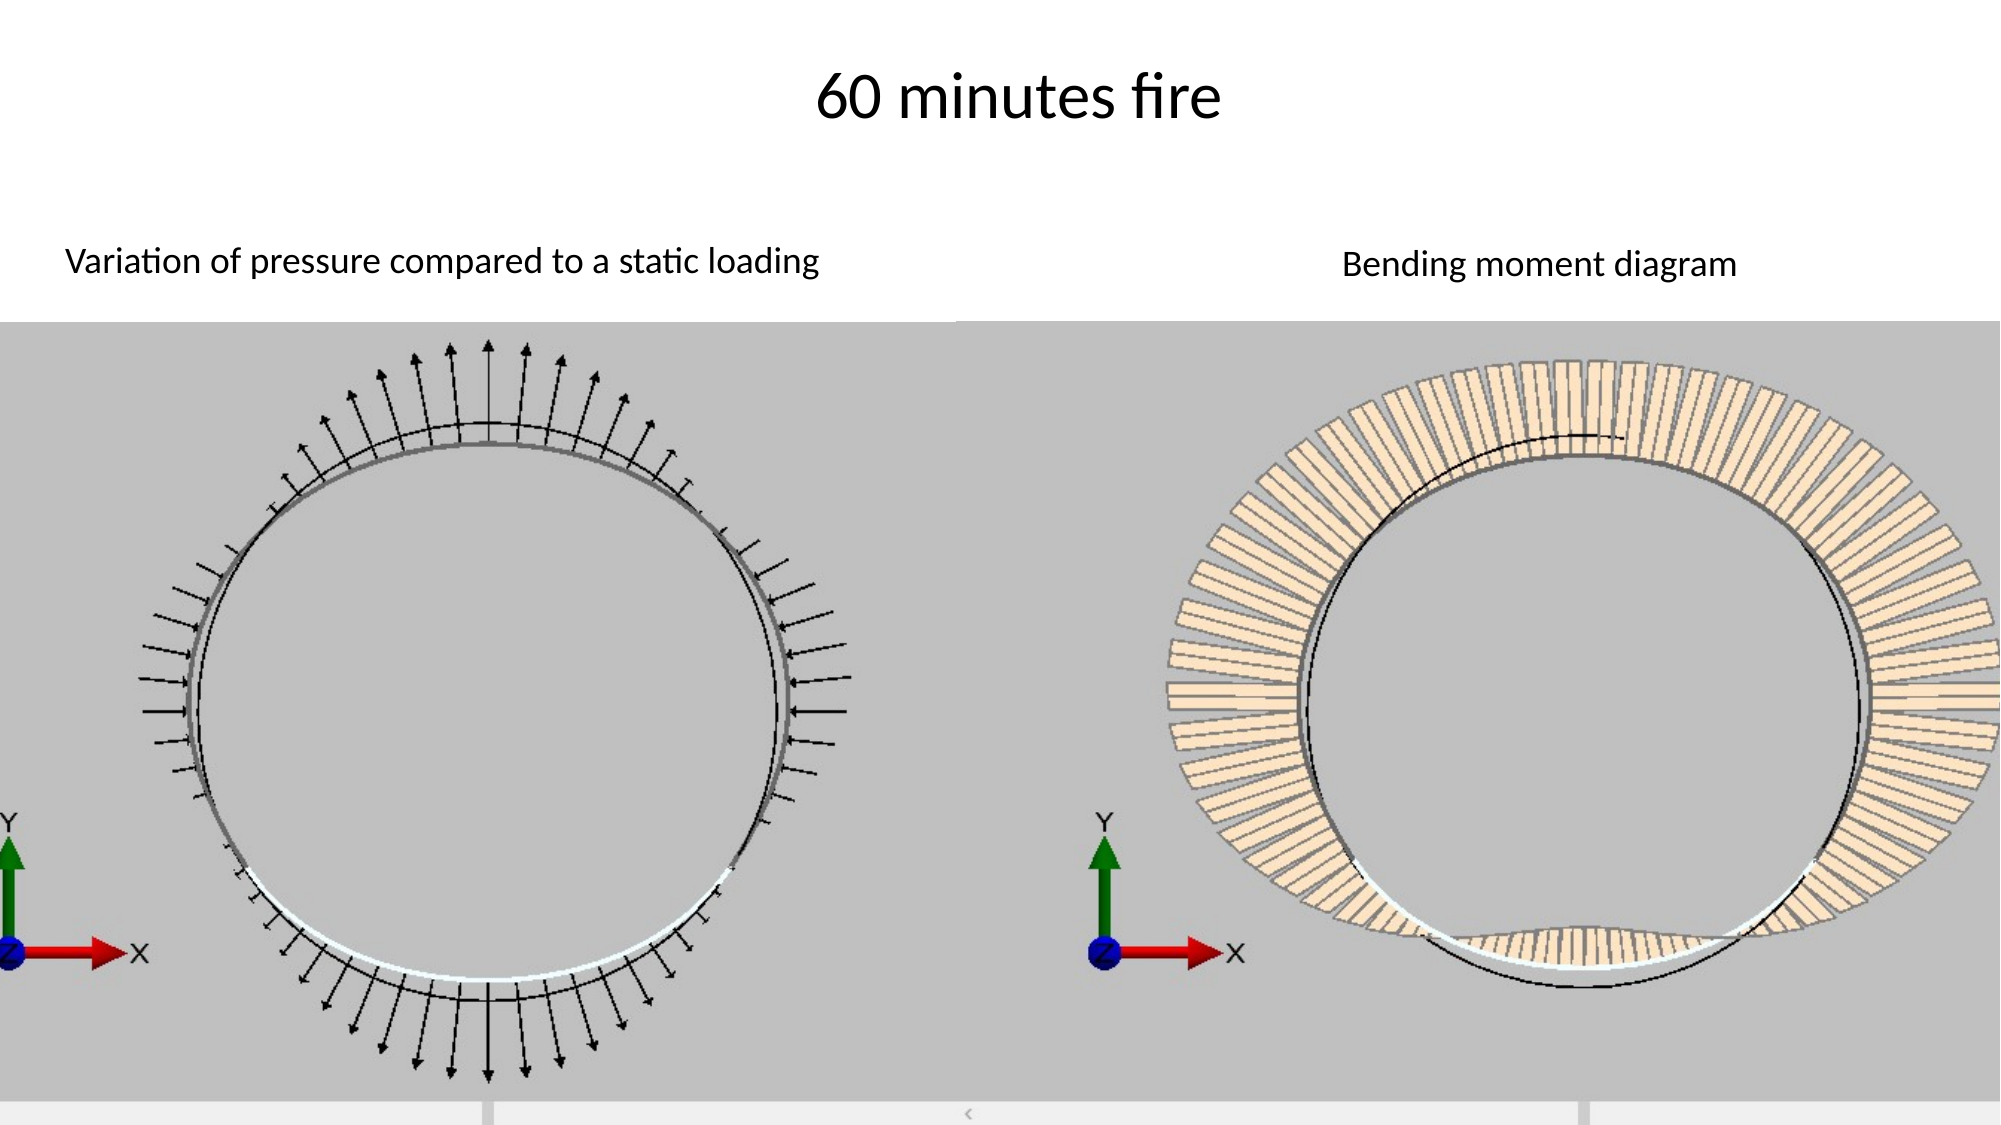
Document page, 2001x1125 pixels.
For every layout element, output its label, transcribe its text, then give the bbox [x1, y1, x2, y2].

text_box 60 minutes fire [800, 44, 1238, 139]
text_box Bending moment diagram [1327, 231, 1754, 292]
text_box Variation of pressure compared to a static loading [50, 229, 836, 289]
picture [0, 321, 2000, 1125]
